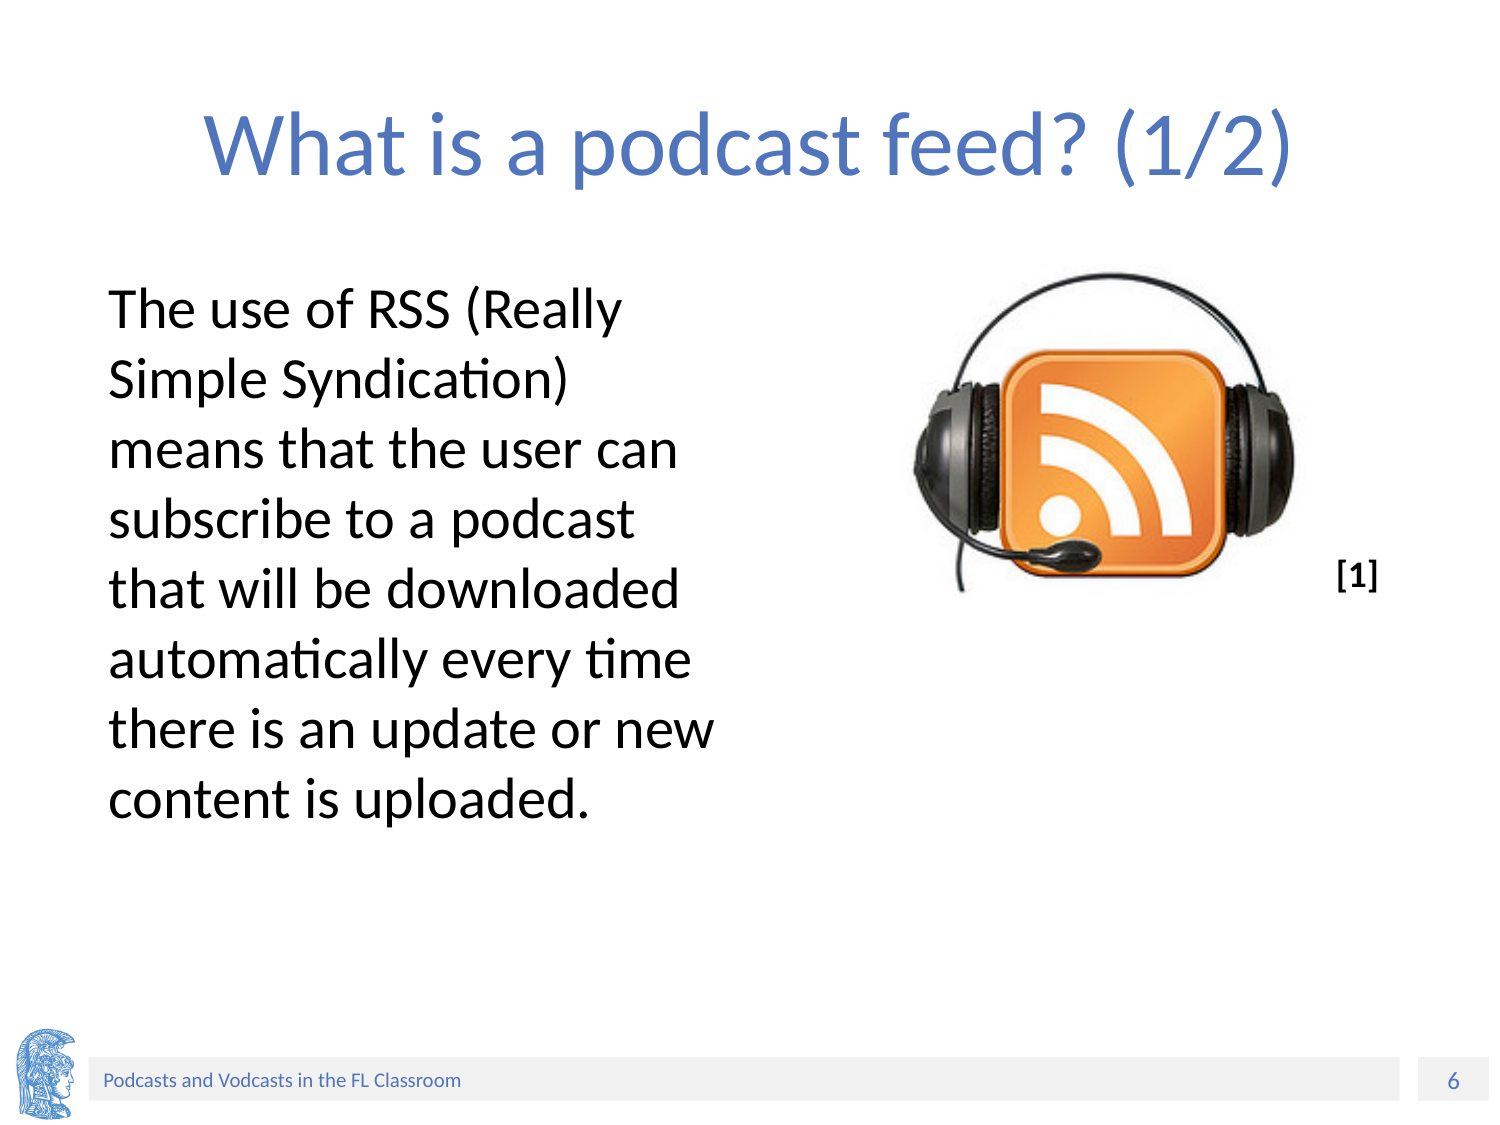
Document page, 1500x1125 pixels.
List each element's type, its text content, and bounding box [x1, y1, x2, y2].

picture [9, 1025, 81, 1120]
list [856, 264, 1357, 603]
text_box [1] [1360, 542, 1425, 602]
title What is a podcast feed? (1/2) [75, 45, 1425, 233]
list The use of RSS (Really Simple Syndication) means that the user can subscribe to a podcast that will be downloaded automatically every time there is an update or new content is uploaded. [75, 262, 738, 1005]
